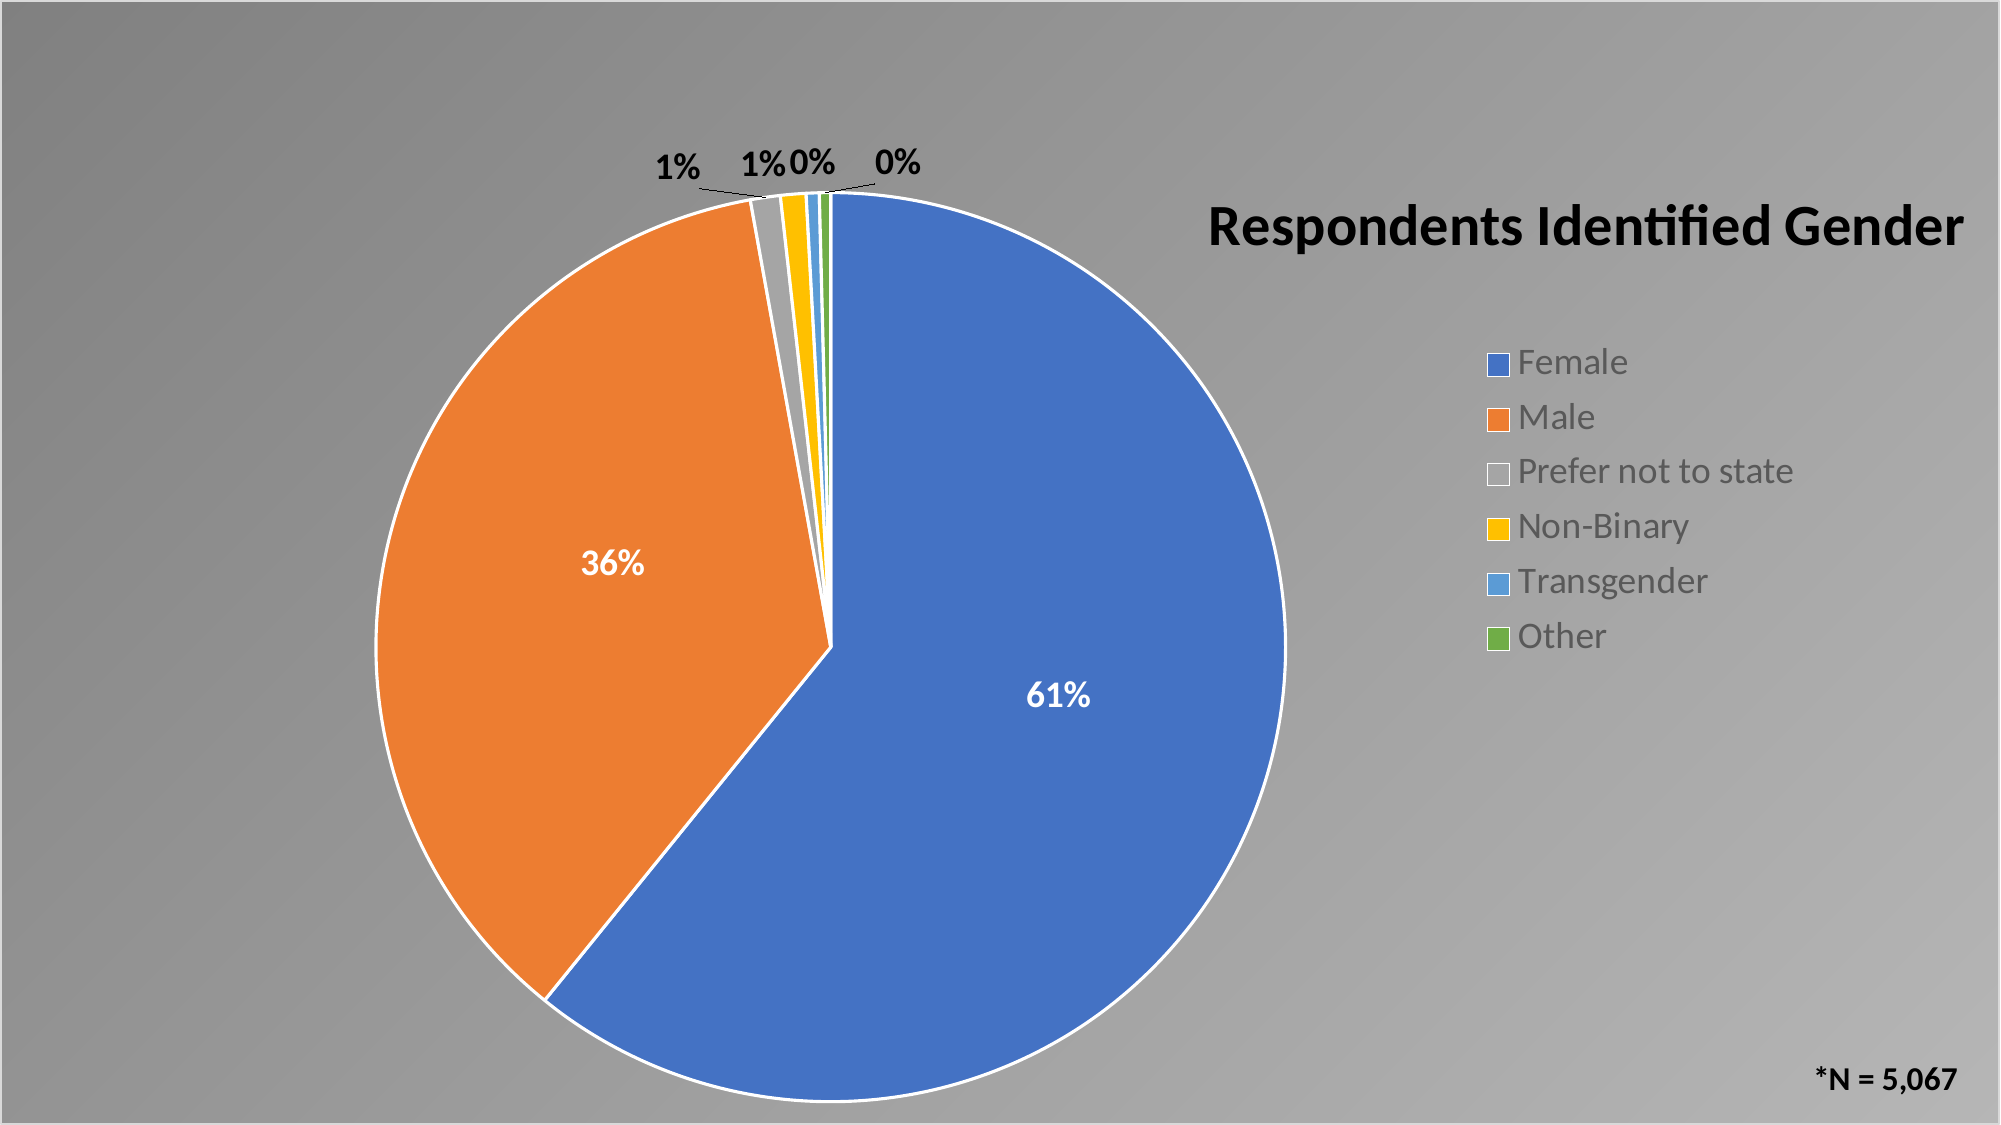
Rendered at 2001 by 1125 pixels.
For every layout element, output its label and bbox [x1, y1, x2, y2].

chart [0, 0, 2000, 1125]
